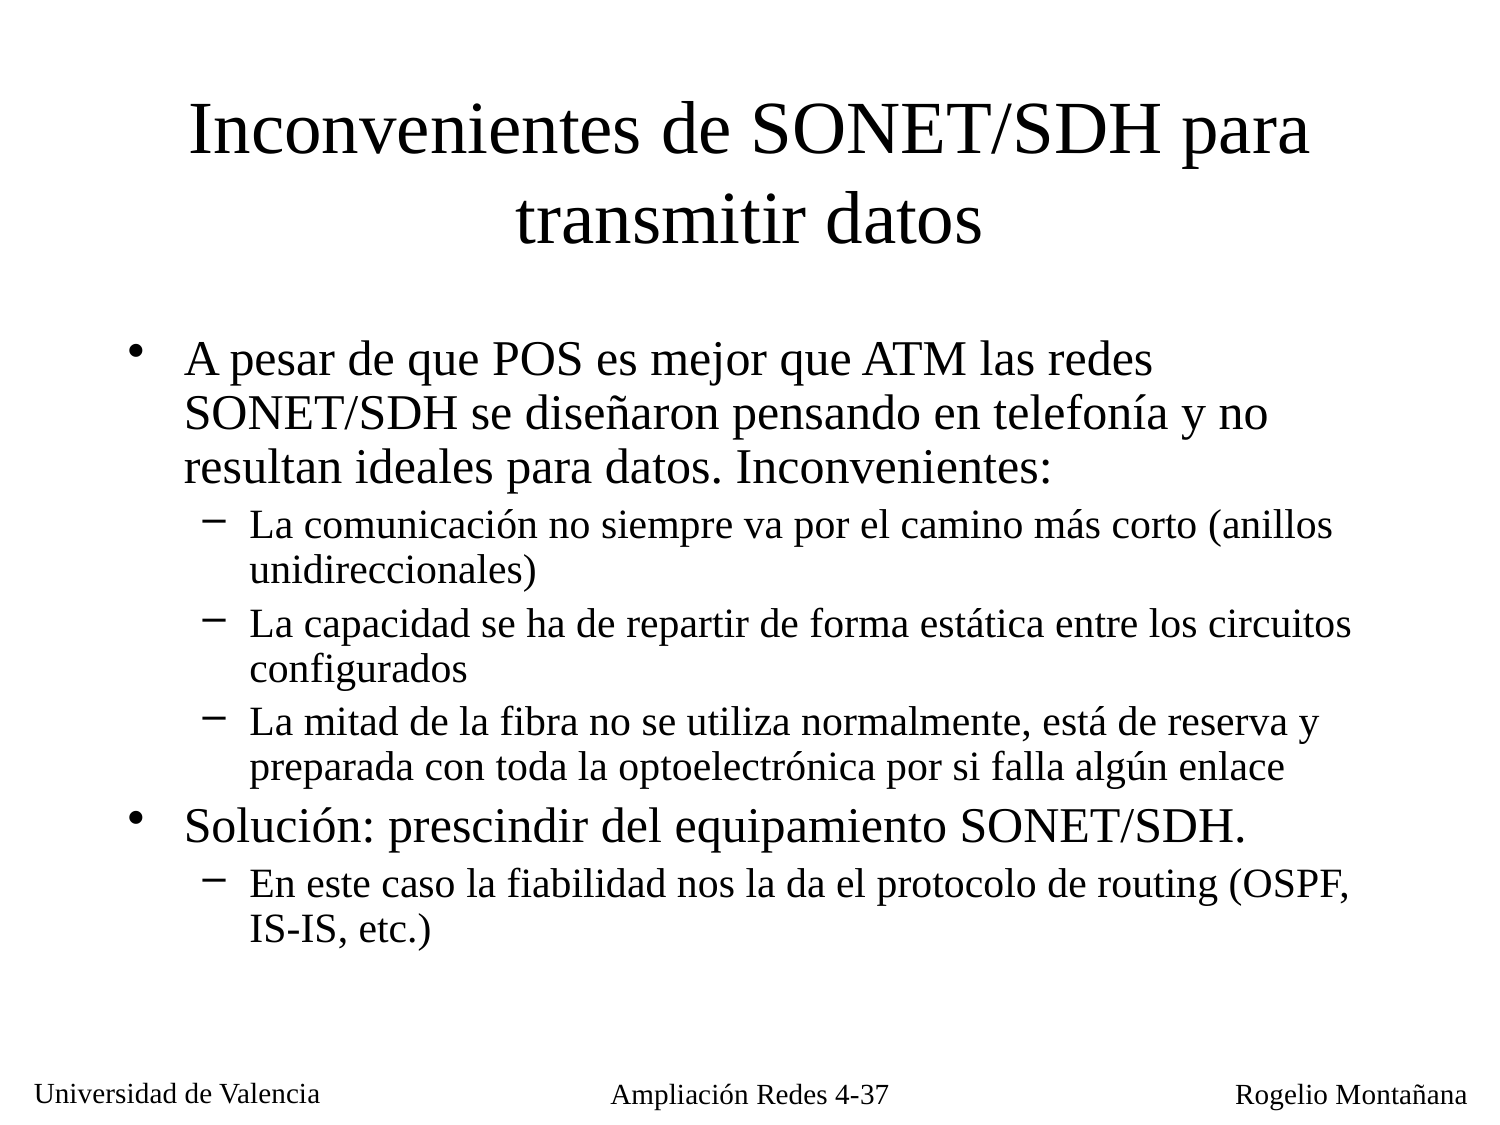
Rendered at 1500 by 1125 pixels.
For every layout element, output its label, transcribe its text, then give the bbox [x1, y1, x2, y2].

list A pesar de que POS es mejor que ATM las redes SONET/SDH se diseñaron pensando en telefonía y no resultan ideales para datos. Inconvenientes: La comunicación no siempre va por el camino más corto (anillos unidireccionales) La capacidad se ha de repartir de forma estática entre los circuitos configurados La mitad de la fibra no se utiliza normalmente, está de reserva y preparada con toda la optoelectrónica por si falla algún enlace Solución: prescindir del equipamiento SONET/SDH. En este caso la fiabilidad nos la da el protocolo de routing (OSPF, IS-IS, etc.) [112, 324, 1388, 1001]
slide_number Ampliación Redes 4-37 [584, 1067, 916, 1116]
title Inconvenientes de SONET/SDH para transmitir datos [112, 99, 1388, 238]
